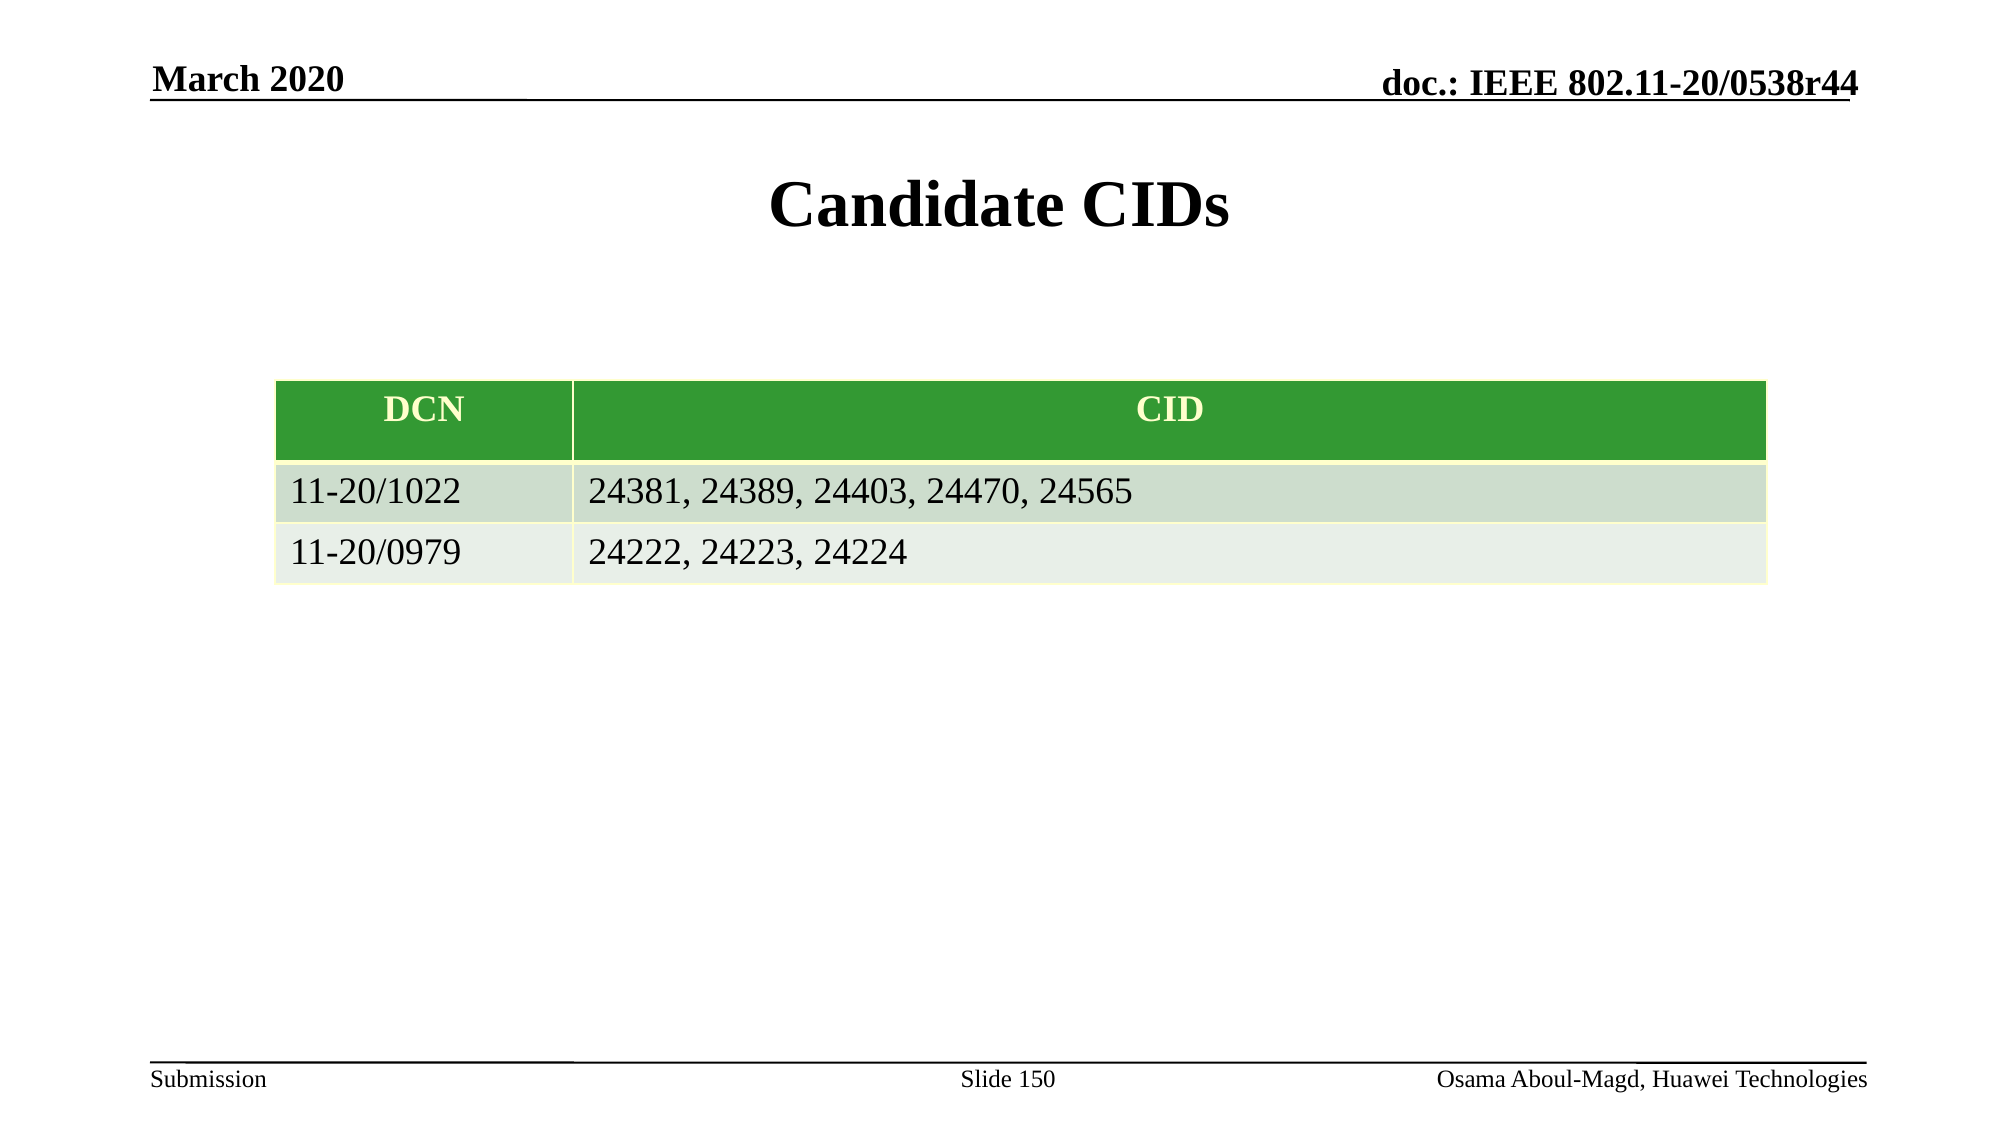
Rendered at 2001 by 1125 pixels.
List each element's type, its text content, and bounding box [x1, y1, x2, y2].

table_cell 11-20/1022 [276, 465, 572, 522]
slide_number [152, 54, 563, 100]
table_cell 24381, 24389, 24403, 24470, 24565 [574, 465, 1766, 522]
table_cell 11-20/0979 [276, 524, 572, 583]
table_header CID [574, 381, 1766, 460]
footer Osama Aboul-Magd, Huawei Technologies [1171, 1061, 1869, 1093]
title Candidate CIDs [149, 112, 1850, 288]
table_header DCN [276, 381, 572, 460]
slide_number Slide 150 [950, 1061, 1067, 1123]
table_cell 24222, 24223, 24224 [574, 524, 1766, 583]
